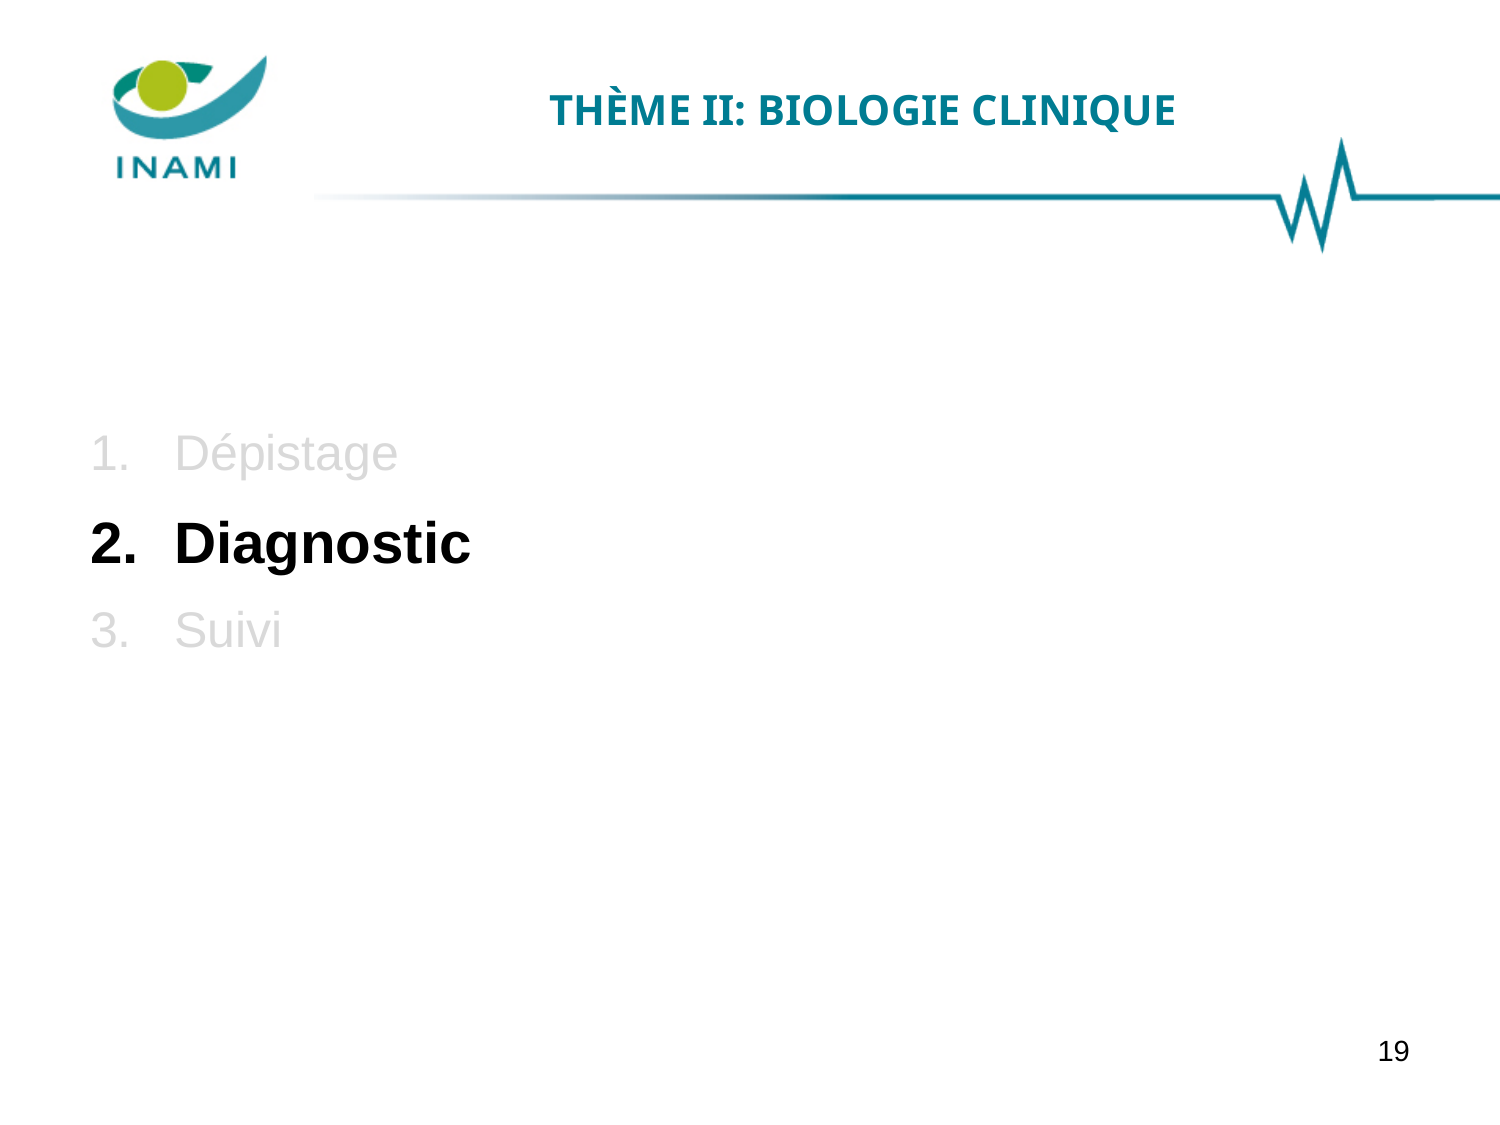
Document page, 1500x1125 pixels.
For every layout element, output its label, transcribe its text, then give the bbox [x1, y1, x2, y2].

title THÈME II: BIOLOGIE CLINIQUE [301, 45, 1425, 173]
text_box Dépistage Diagnostic Suivi [74, 262, 1425, 1005]
slide_number 19 [1074, 1024, 1425, 1103]
picture [53, 6, 1500, 255]
